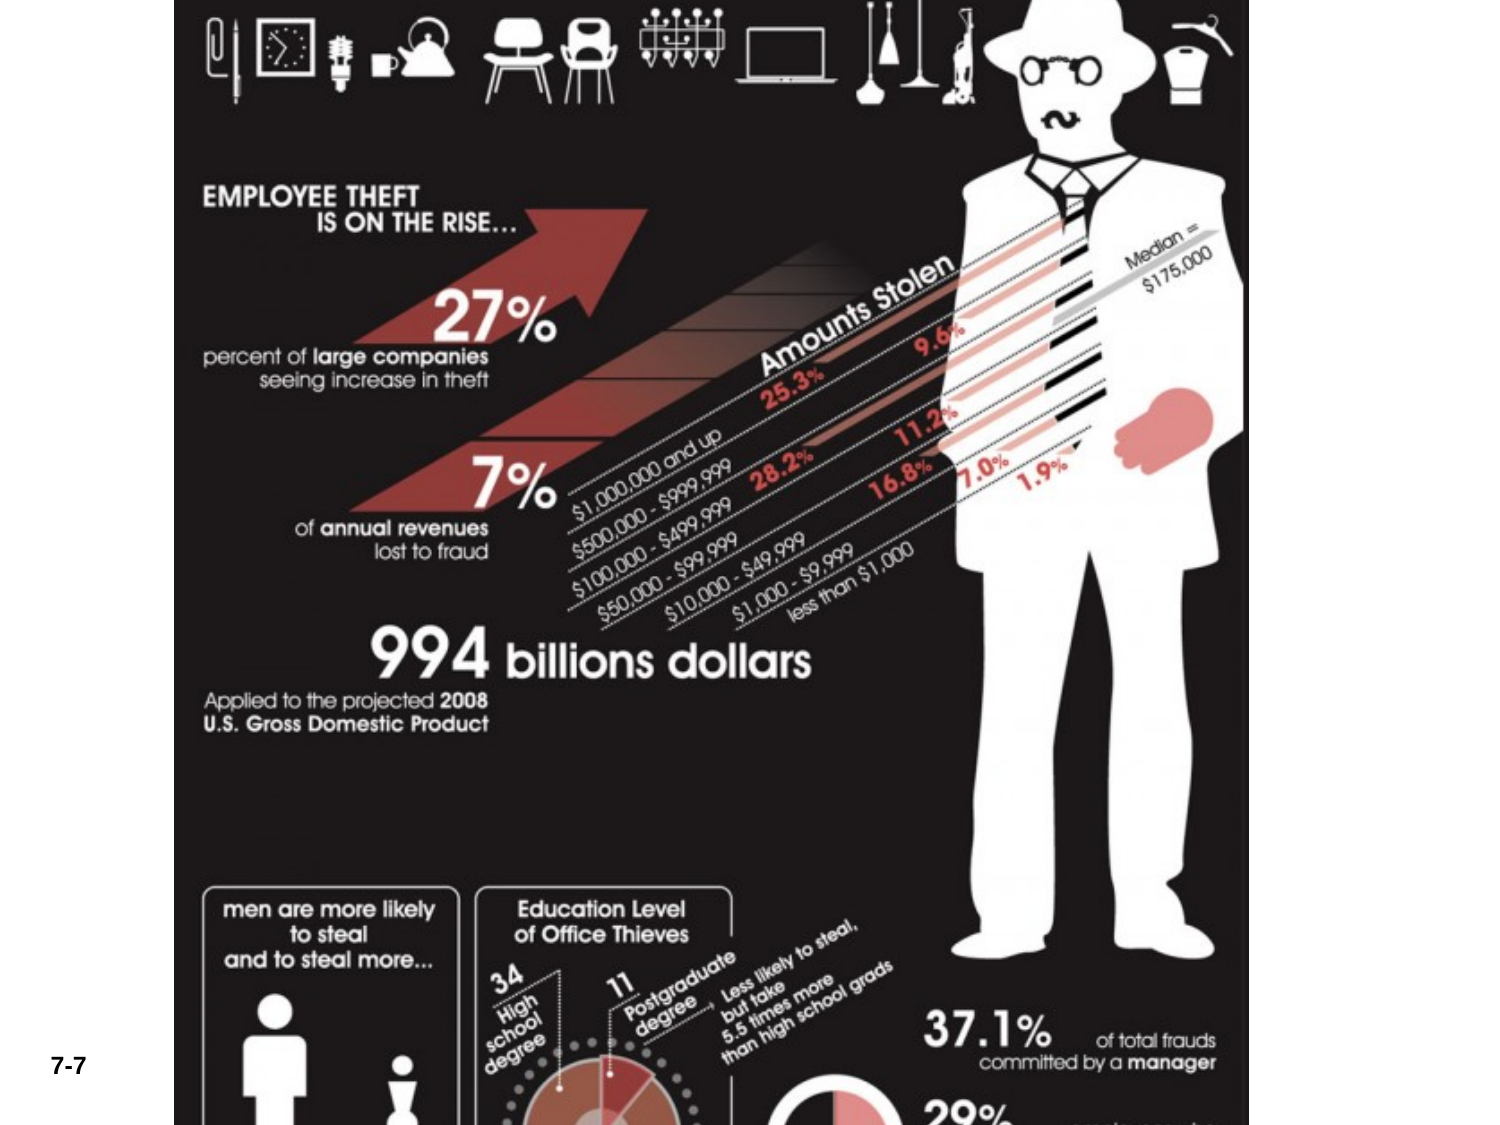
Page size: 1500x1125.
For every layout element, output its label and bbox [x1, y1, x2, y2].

picture [174, 0, 1250, 1125]
